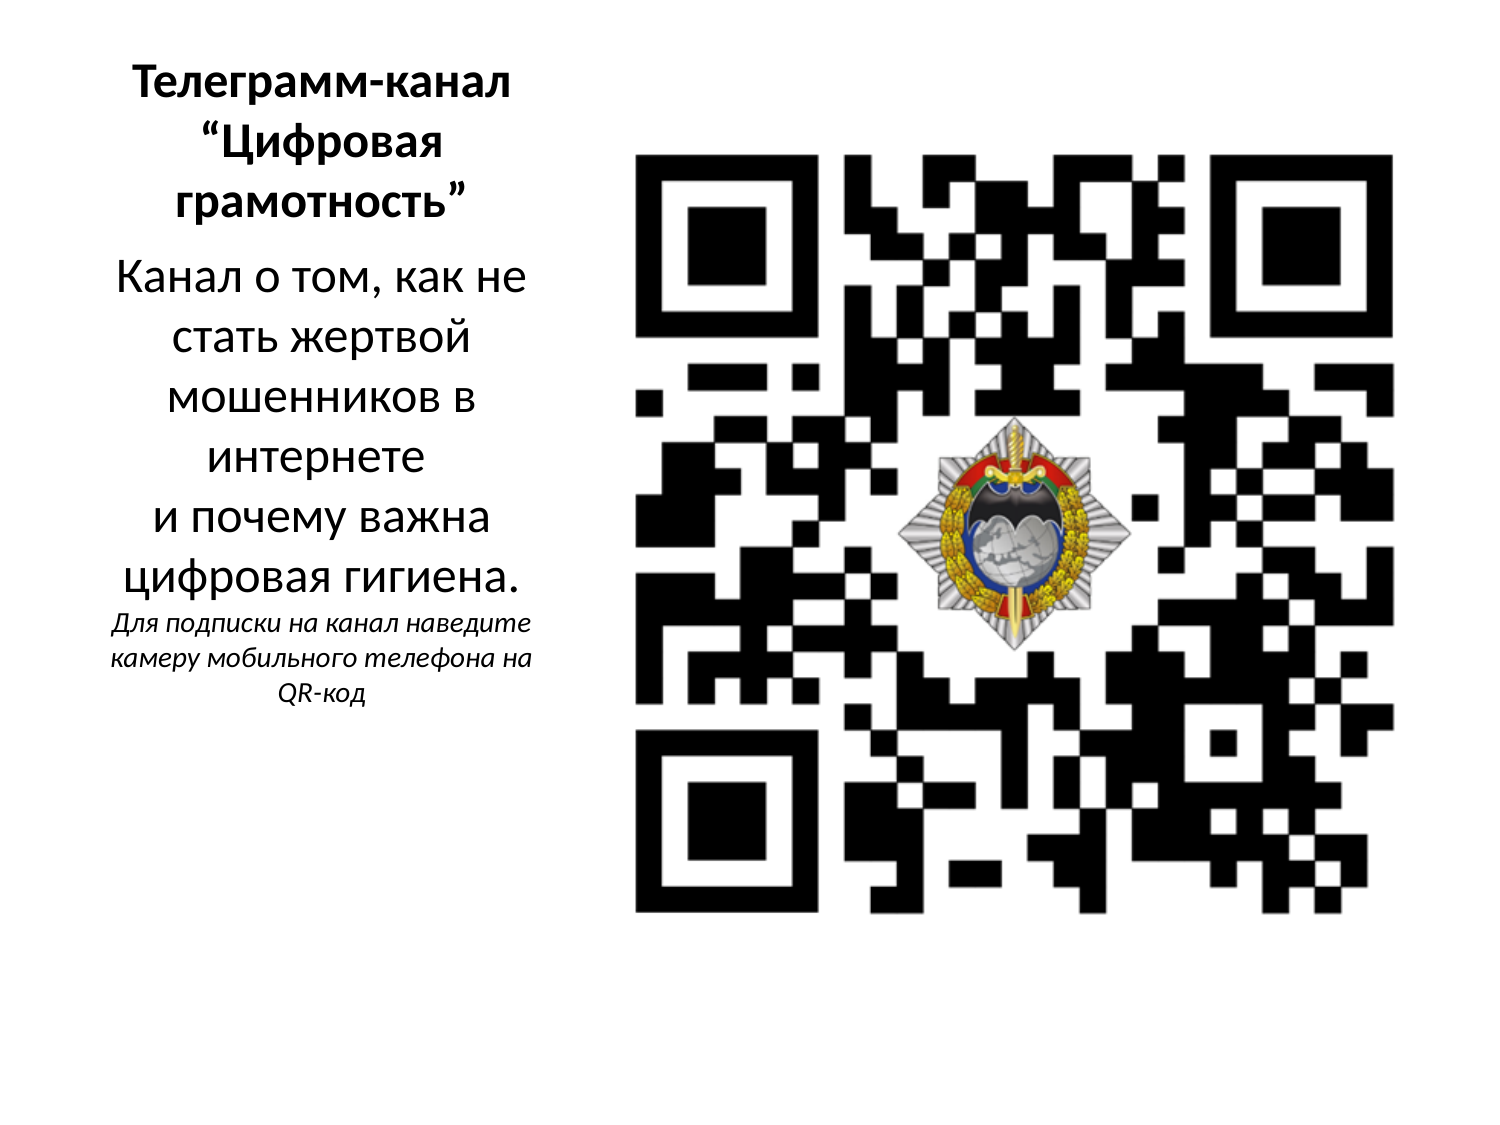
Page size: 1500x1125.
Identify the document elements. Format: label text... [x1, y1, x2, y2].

title Телеграмм-канал “Цифровая грамотность” [75, 44, 569, 235]
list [584, 103, 1446, 965]
list Канал о том, как не стать жертвой мошенников в интернете и почему важна цифровая гигиена. Для подписки на канал наведите камеру мобильного телефона на QR-код [75, 235, 569, 1005]
